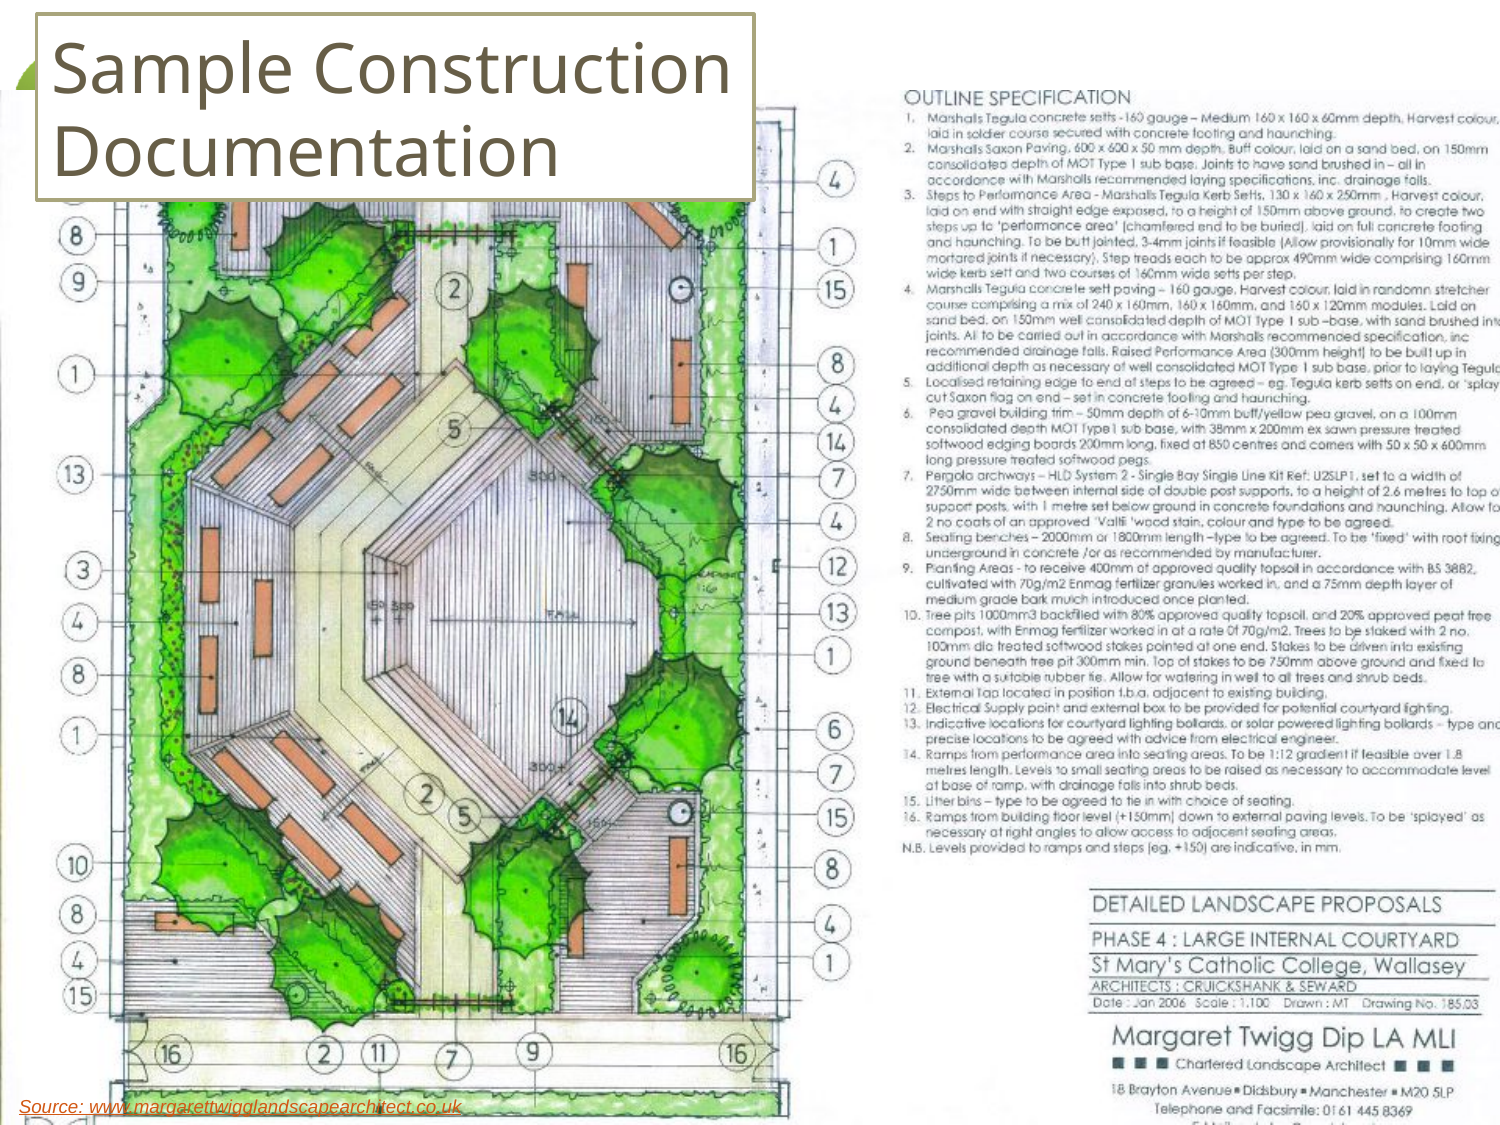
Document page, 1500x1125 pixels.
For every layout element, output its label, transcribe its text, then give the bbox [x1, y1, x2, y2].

text_box Sample Construction Documentation [35, 12, 756, 90]
picture [0, 24, 1500, 1125]
